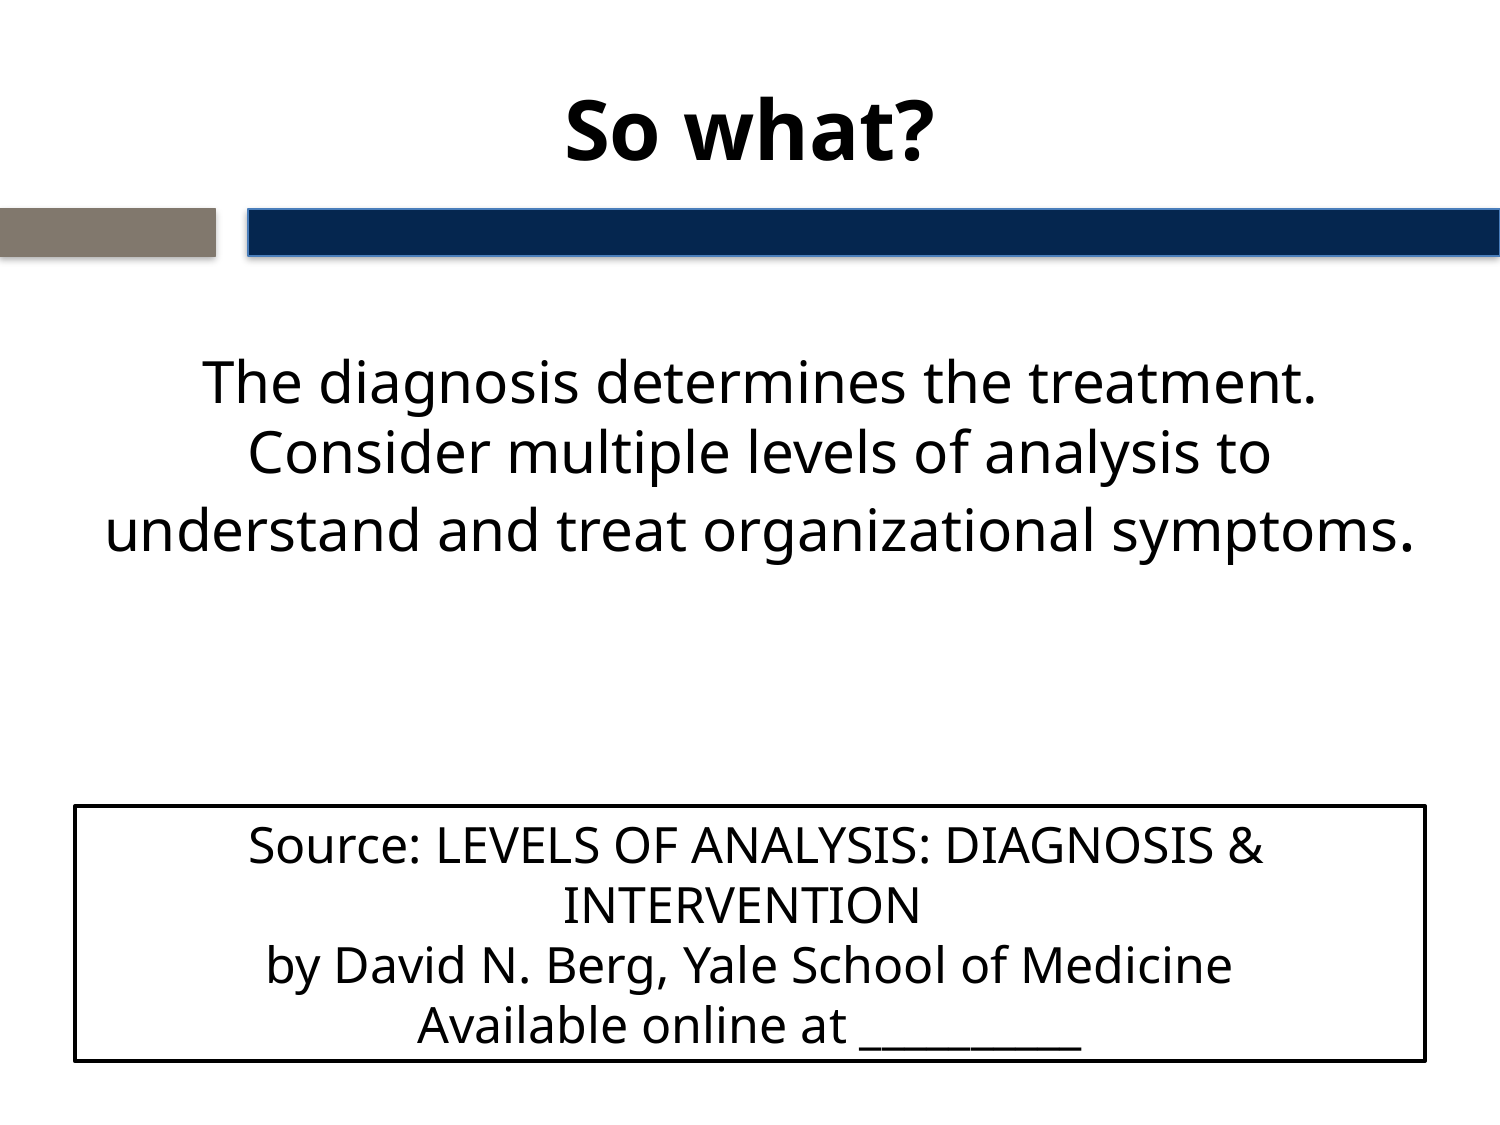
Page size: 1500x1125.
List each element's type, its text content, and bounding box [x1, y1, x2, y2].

text_box Source: LEVELS OF ANALYSIS: DIAGNOSIS & INTERVENTION by David N. Berg, Yale School of Medicine Available online at __________ [73, 804, 1427, 1063]
title So what? [75, 45, 1425, 210]
list The diagnosis determines the treatment. Consider multiple levels of analysis to understand and treat organizational symptoms. [85, 337, 1436, 1063]
